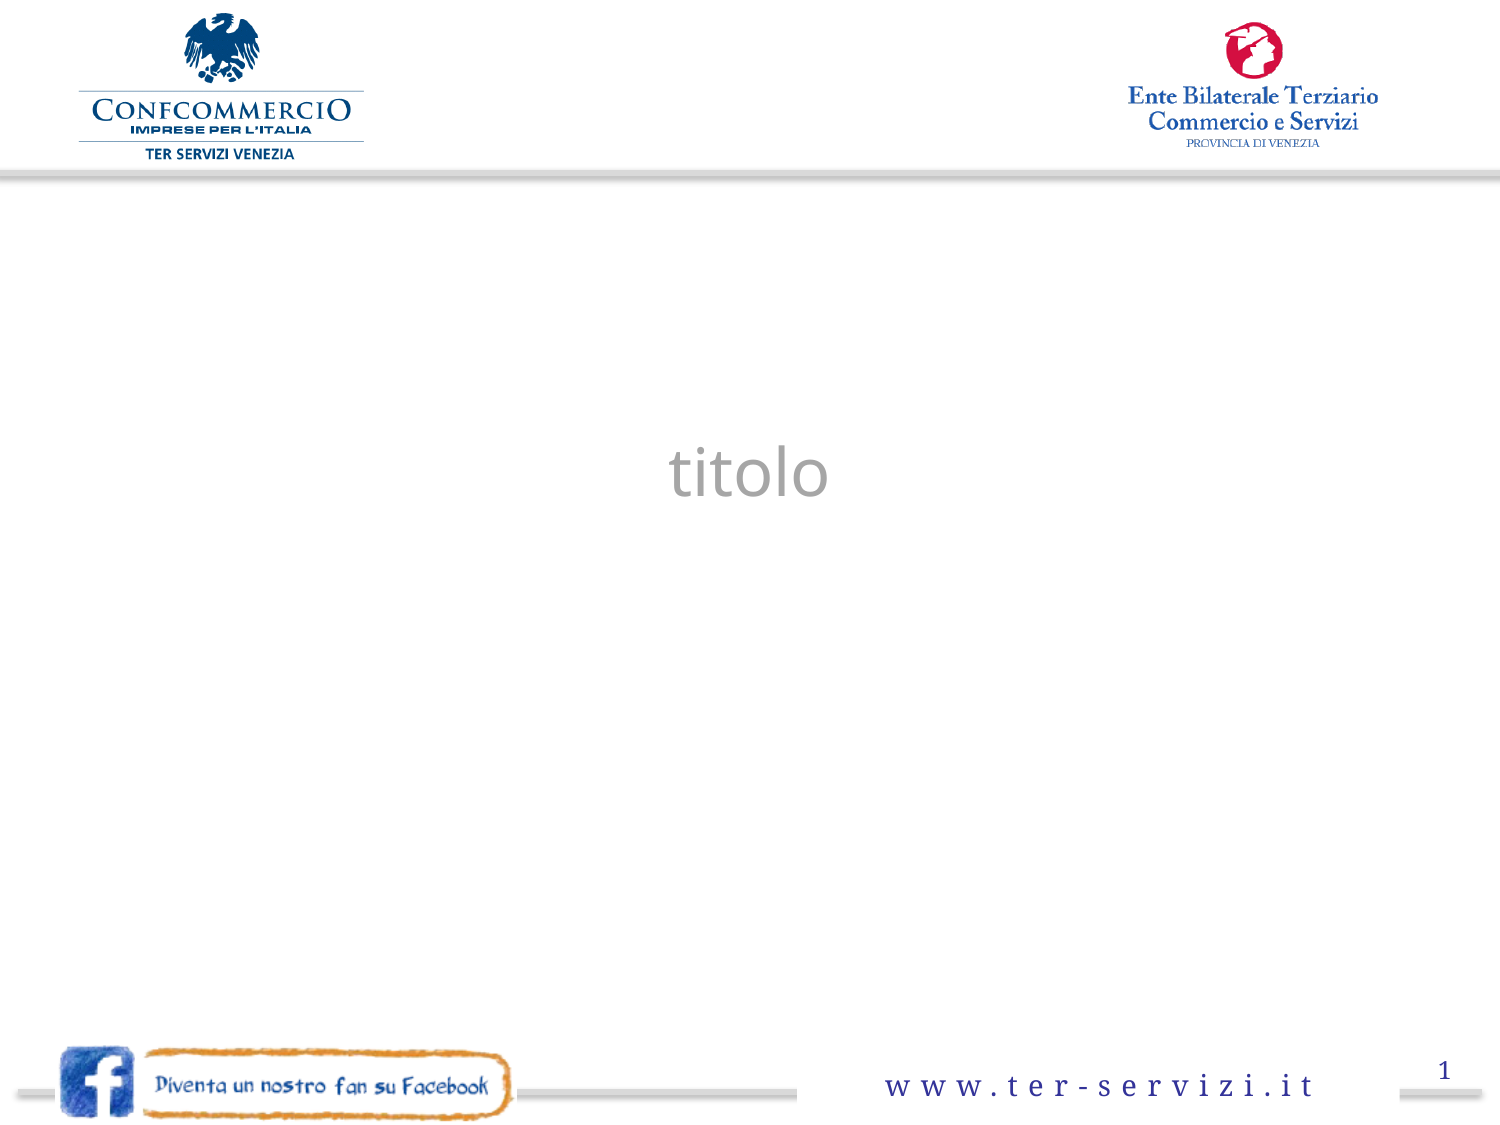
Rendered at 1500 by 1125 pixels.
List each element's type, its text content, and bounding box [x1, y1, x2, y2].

picture [71, 7, 370, 164]
title titolo [112, 349, 1388, 591]
picture [55, 1040, 517, 1124]
picture [1128, 22, 1378, 147]
